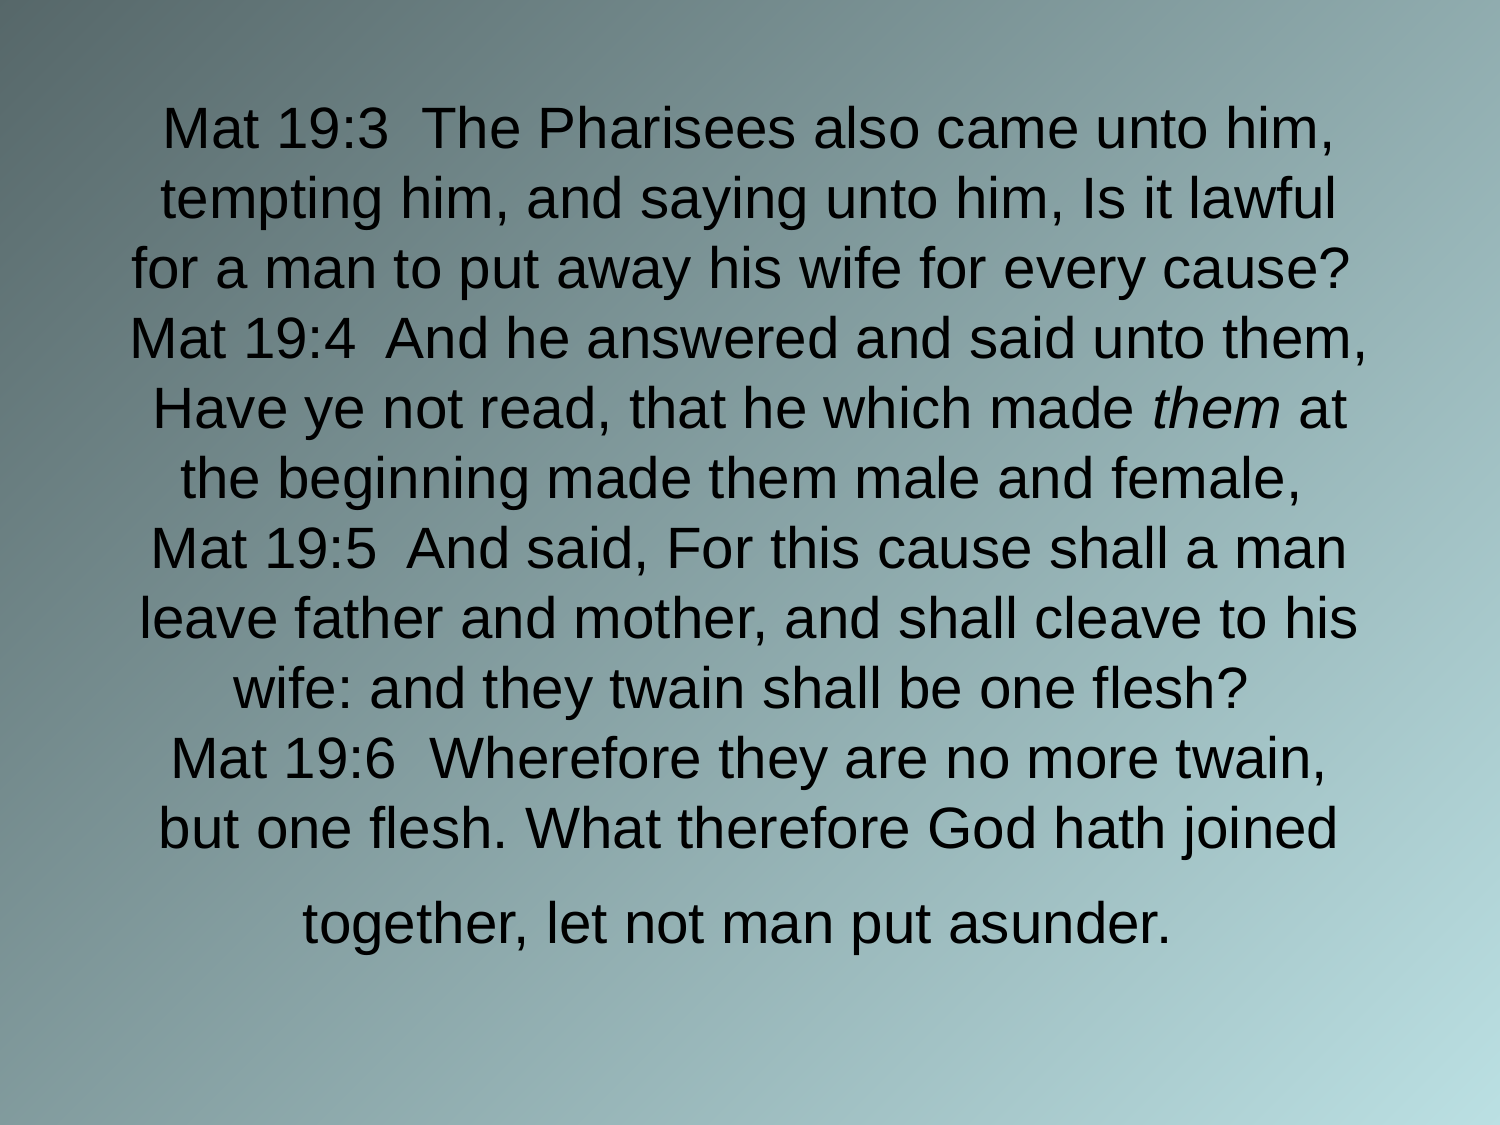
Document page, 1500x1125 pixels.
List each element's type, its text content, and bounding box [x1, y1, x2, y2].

title Mat 19:3 The Pharisees also came unto him, tempting him, and saying unto him, Is it lawful for a man to put away his wife for every cause? Mat 19:4 And he answered and said unto them, Have ye not read, that he which made them at the beginning made them male and female, Mat 19:5 And said, For this cause shall a man leave father and mother, and shall cleave to his wife: and they twain shall be one flesh? Mat 19:6 Wherefore they are no more twain, but one flesh. What therefore God hath joined together, let not man put asunder. [112, 349, 1388, 591]
